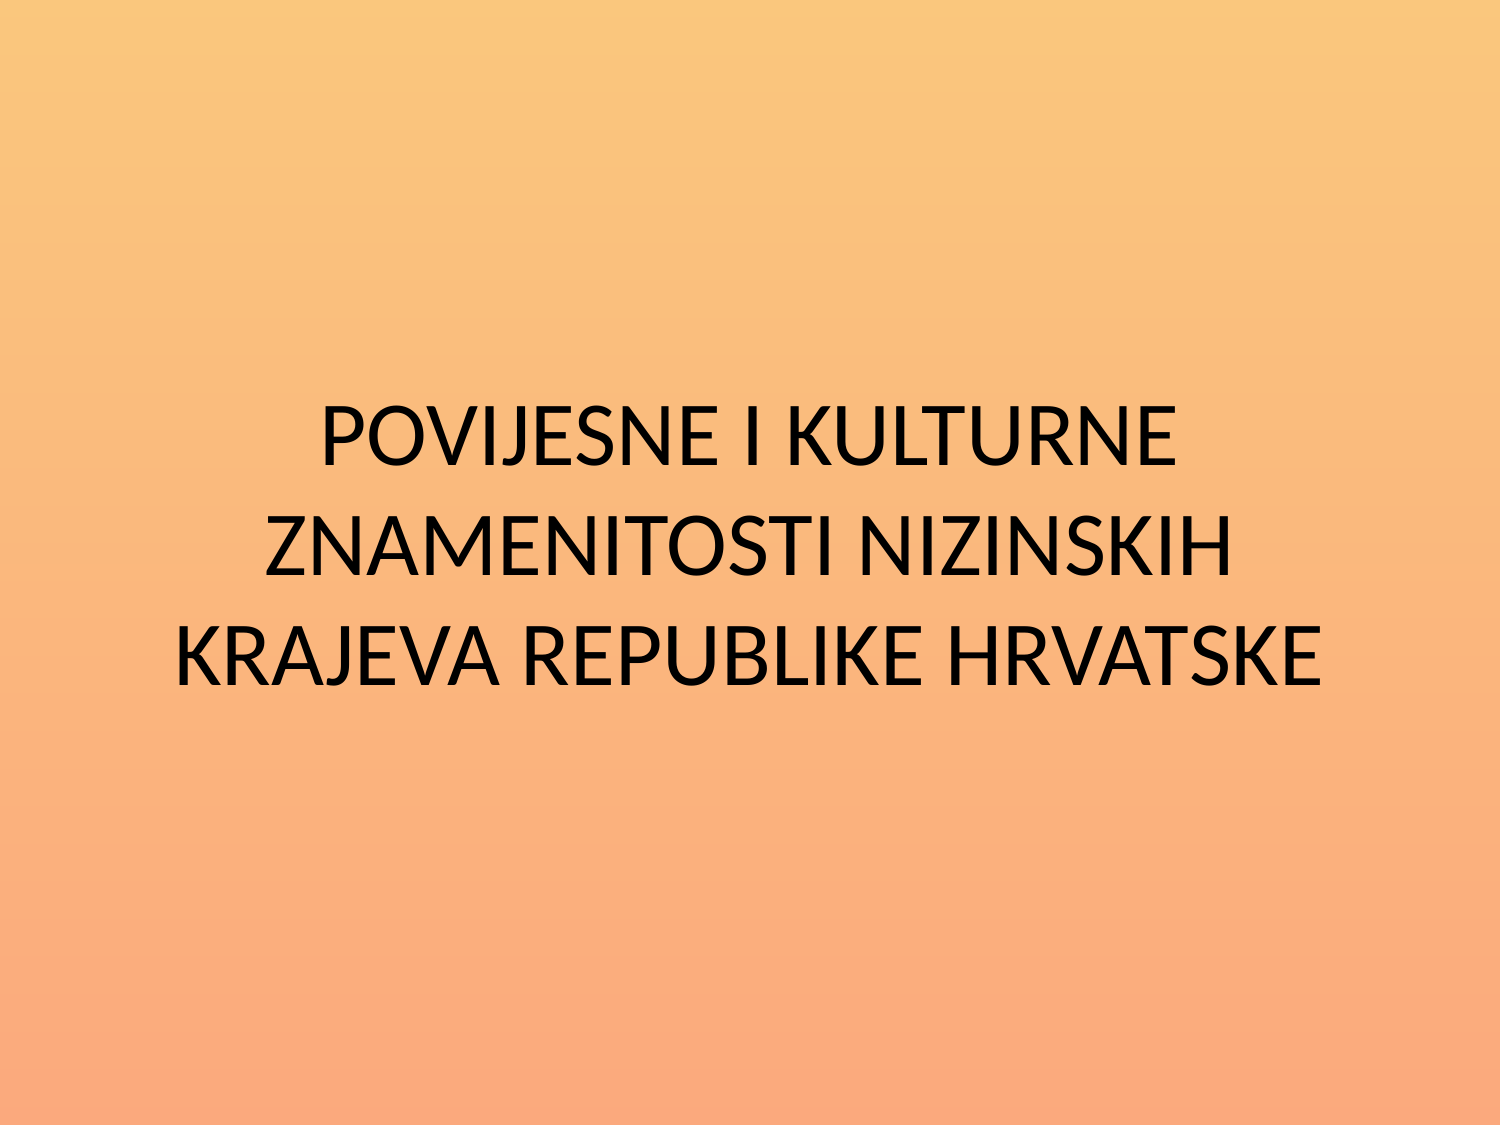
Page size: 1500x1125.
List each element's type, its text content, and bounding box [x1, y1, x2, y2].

title POVIJESNE I KULTURNE ZNAMENITOSTI NIZINSKIH KRAJEVA REPUBLIKE HRVATSKE [112, 361, 1388, 717]
